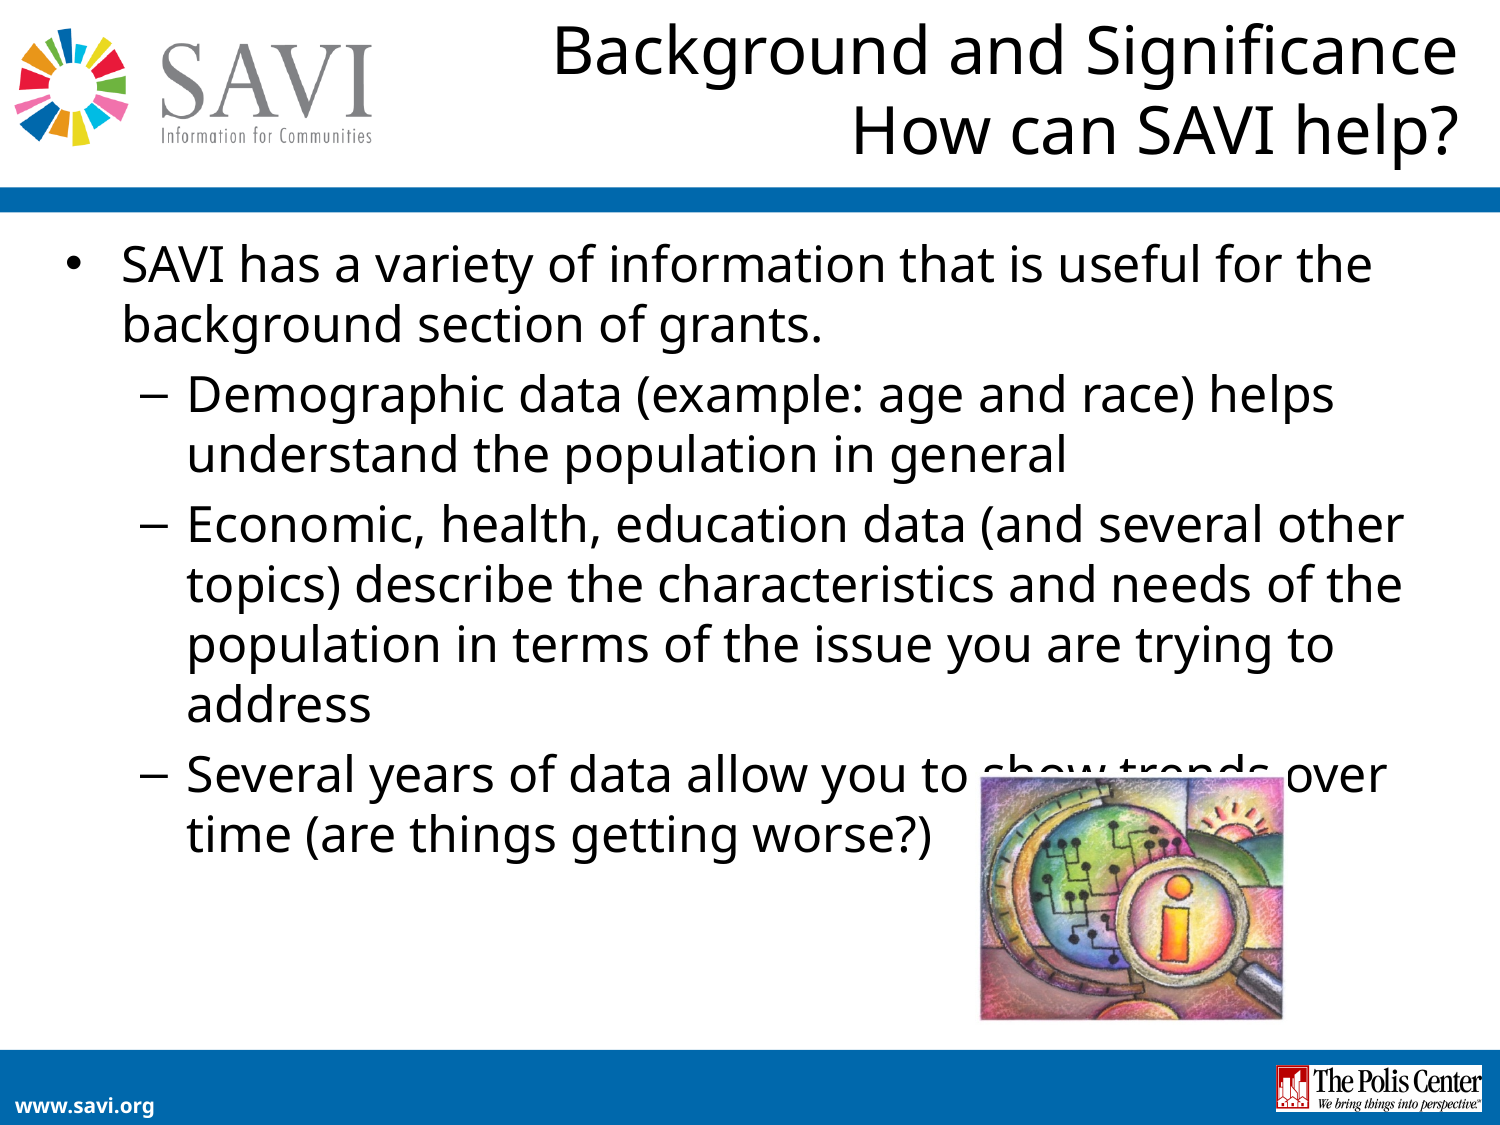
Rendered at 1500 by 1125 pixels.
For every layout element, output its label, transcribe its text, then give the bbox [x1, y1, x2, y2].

picture [974, 771, 1288, 1026]
text_box www.savi.org [0, 1084, 198, 1125]
list SAVI has a variety of information that is useful for the background section of grants. Demographic data (example: age and race) helps understand the population in general Economic, health, education data (and several other topics) describe the characteristics and needs of the population in terms of the issue you are trying to address Several years of data allow you to show trends over time (are things getting worse?) [49, 224, 1426, 1038]
picture [1276, 1065, 1482, 1112]
title Background and Significance How can SAVI help? [0, 24, 1476, 151]
